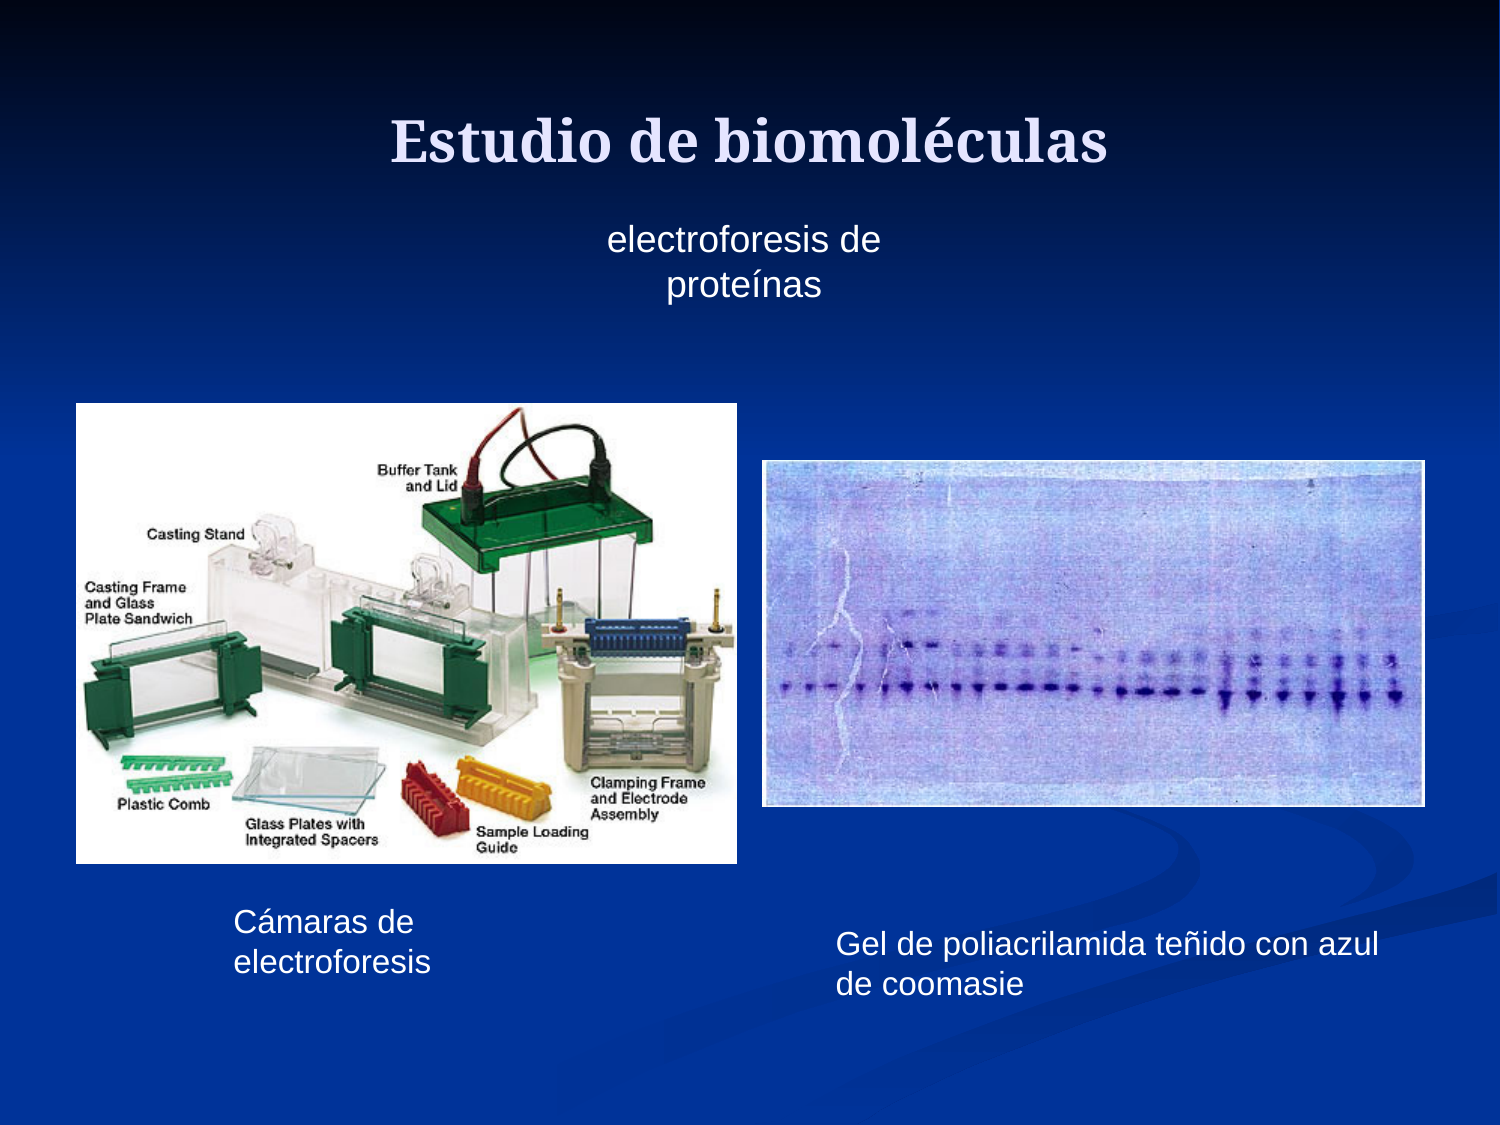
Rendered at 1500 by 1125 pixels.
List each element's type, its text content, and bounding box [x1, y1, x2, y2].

text_box electroforesis de proteínas [549, 207, 939, 371]
title Estudio de biomoléculas [74, 44, 1426, 233]
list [762, 460, 1426, 807]
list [75, 403, 737, 864]
text_box Gel de poliacrilamida teñido con azul de coomasie [820, 915, 1400, 1010]
text_box Cámaras de electroforesis [218, 893, 491, 988]
